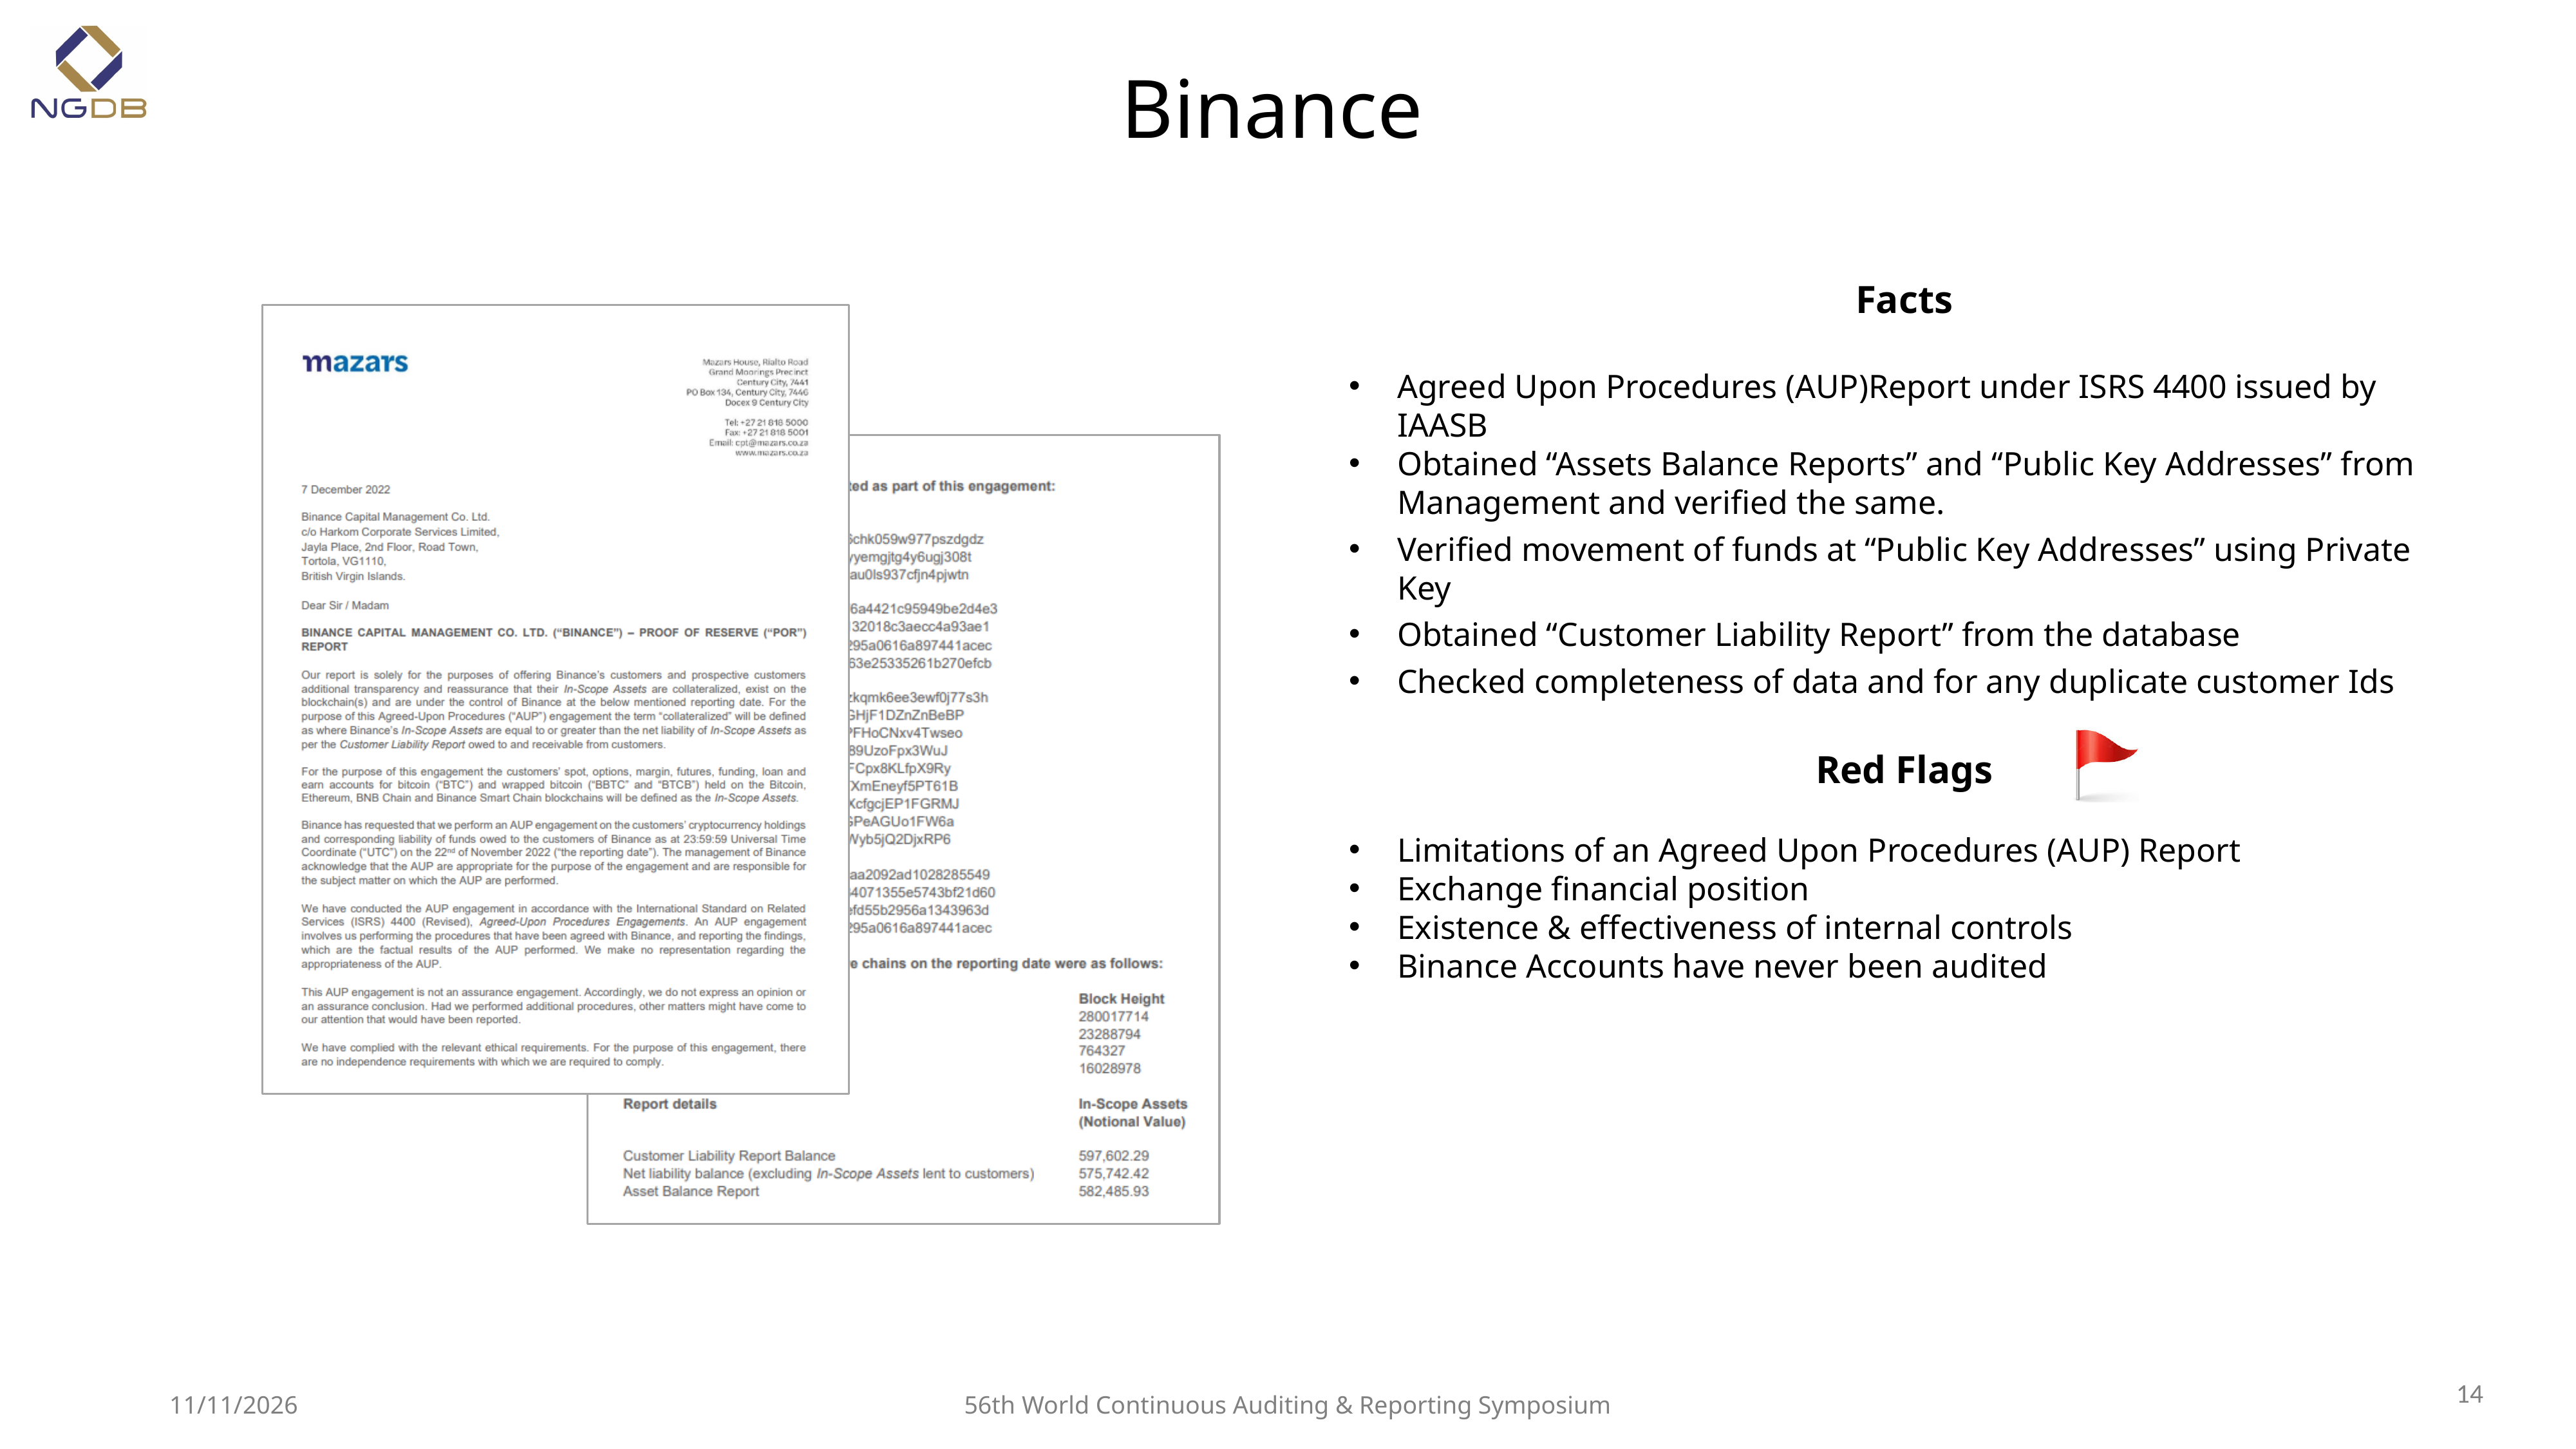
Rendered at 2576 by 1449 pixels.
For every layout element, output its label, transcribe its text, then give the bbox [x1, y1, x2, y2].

text_box Binance [222, 53, 2364, 159]
text_box 56th World Continuous Auditing & Reporting Symposium [813, 1385, 1763, 1423]
text_box Facts Agreed Upon Procedures (AUP)Report under ISRS 4400 issued by IAASB Obtained “Assets Balance Reports” and “Public Key Addresses” from Management and verified the same. Verified movement of funds at “Public Key Addresses” using Private Key Obtained “Customer Liability Report” from the database Checked completeness of data and for any duplicate customer Ids Red Flags Limitations of an Agreed Upon Procedures (AUP) Report Exchange financial position Existence & effectiveness of internal controls Binance Accounts have never been audited [1339, 271, 2470, 1034]
text_box 4/28/2023 [160, 1385, 450, 1424]
picture [30, 24, 147, 120]
picture [2073, 726, 2140, 802]
picture [263, 305, 1219, 1223]
